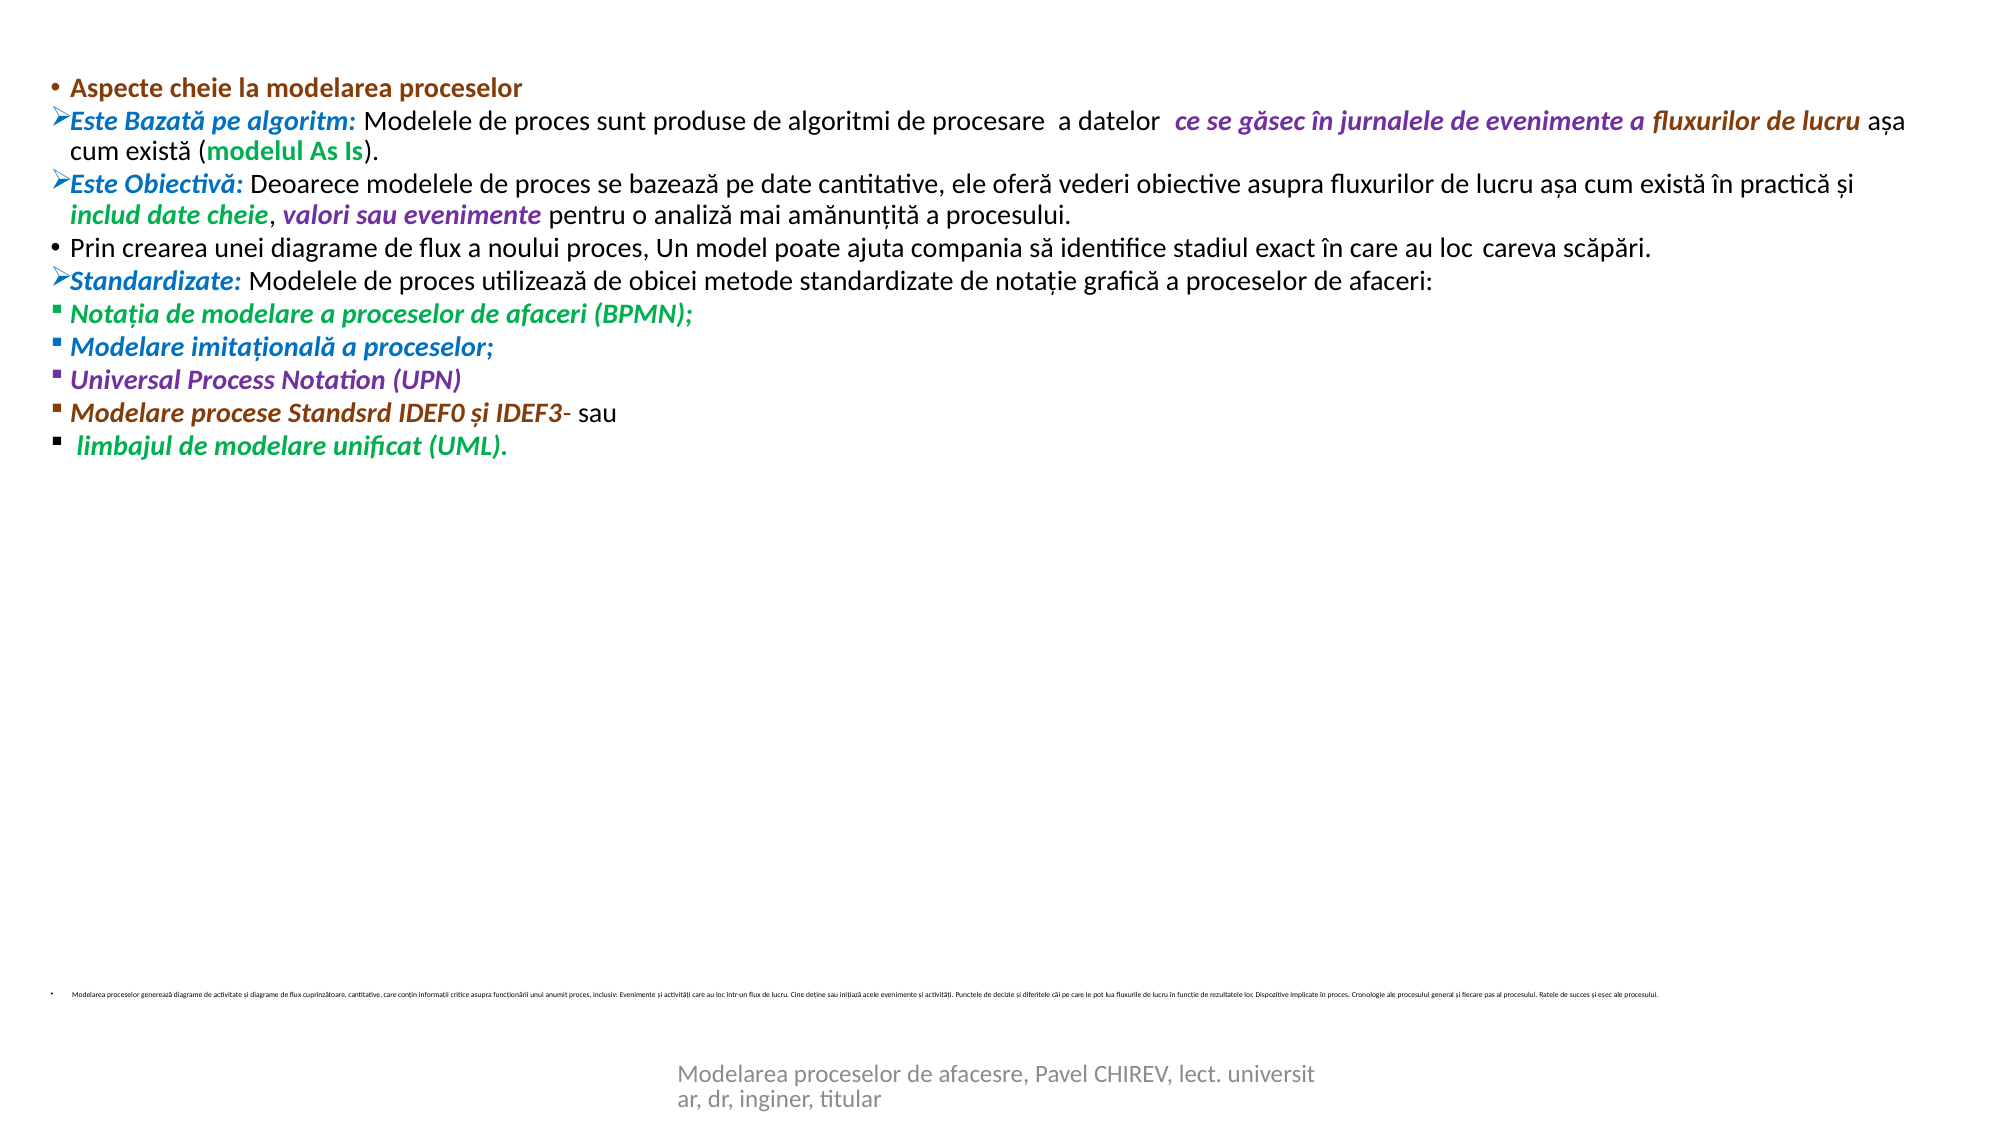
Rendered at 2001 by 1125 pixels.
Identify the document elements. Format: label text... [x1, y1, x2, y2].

footer Modelarea proceselor de afacesre, Pavel CHIREV, lect. universitar, dr, inginer, titular [662, 1042, 1338, 1103]
list Aspecte cheie la modelarea proceselor Este Bazată pe algoritm: Modelele de proces sunt produse de algoritmi de procesare a datelor ce se găsec în jurnalele de evenimente a fluxurilor de lucru așa cum există (modelul As Is). Este Obiectivă: Deoarece modelele de proces se bazează pe date cantitative, ele oferă vederi obiective asupra fluxurilor de lucru așa cum există în practică și includ date cheie, valori sau evenimente pentru o analiză mai amănunțită a procesului. Prin crearea unei diagrame de flux a noului proces, Un model poate ajuta compania să identifice stadiul exact în care au loc careva scăpări. Standardizate: Modelele de proces utilizează de obicei metode standardizate de notație grafică a proceselor de afaceri: Notația de modelare a proceselor de afaceri (BPMN); Modelare imitațională a proceselor; Universal Process Notation (UPN) Modelare procese Standsrd IDEF0 și IDEF3- sau limbajul de modelare unificat (UML). Modelarea proceselor generează diagrame de activitate și diagrame de flux cuprinzătoare, cantitative, care conțin informații critice asupra funcționării unui anumit proces, inclusiv: Evenimente și activități care au loc într-un flux de lucru. Cine deține sau inițiază acele evenimente și activități. Punctele de decizie și diferitele căi pe care le pot lua fluxurile de lucru în funcție de rezultatele lor. Dispozitive implicate în proces. Cronologie ale procesului general și fiecare pas al procesului. Ratele de succes și eșec ale procesului. [35, 65, 1930, 1072]
